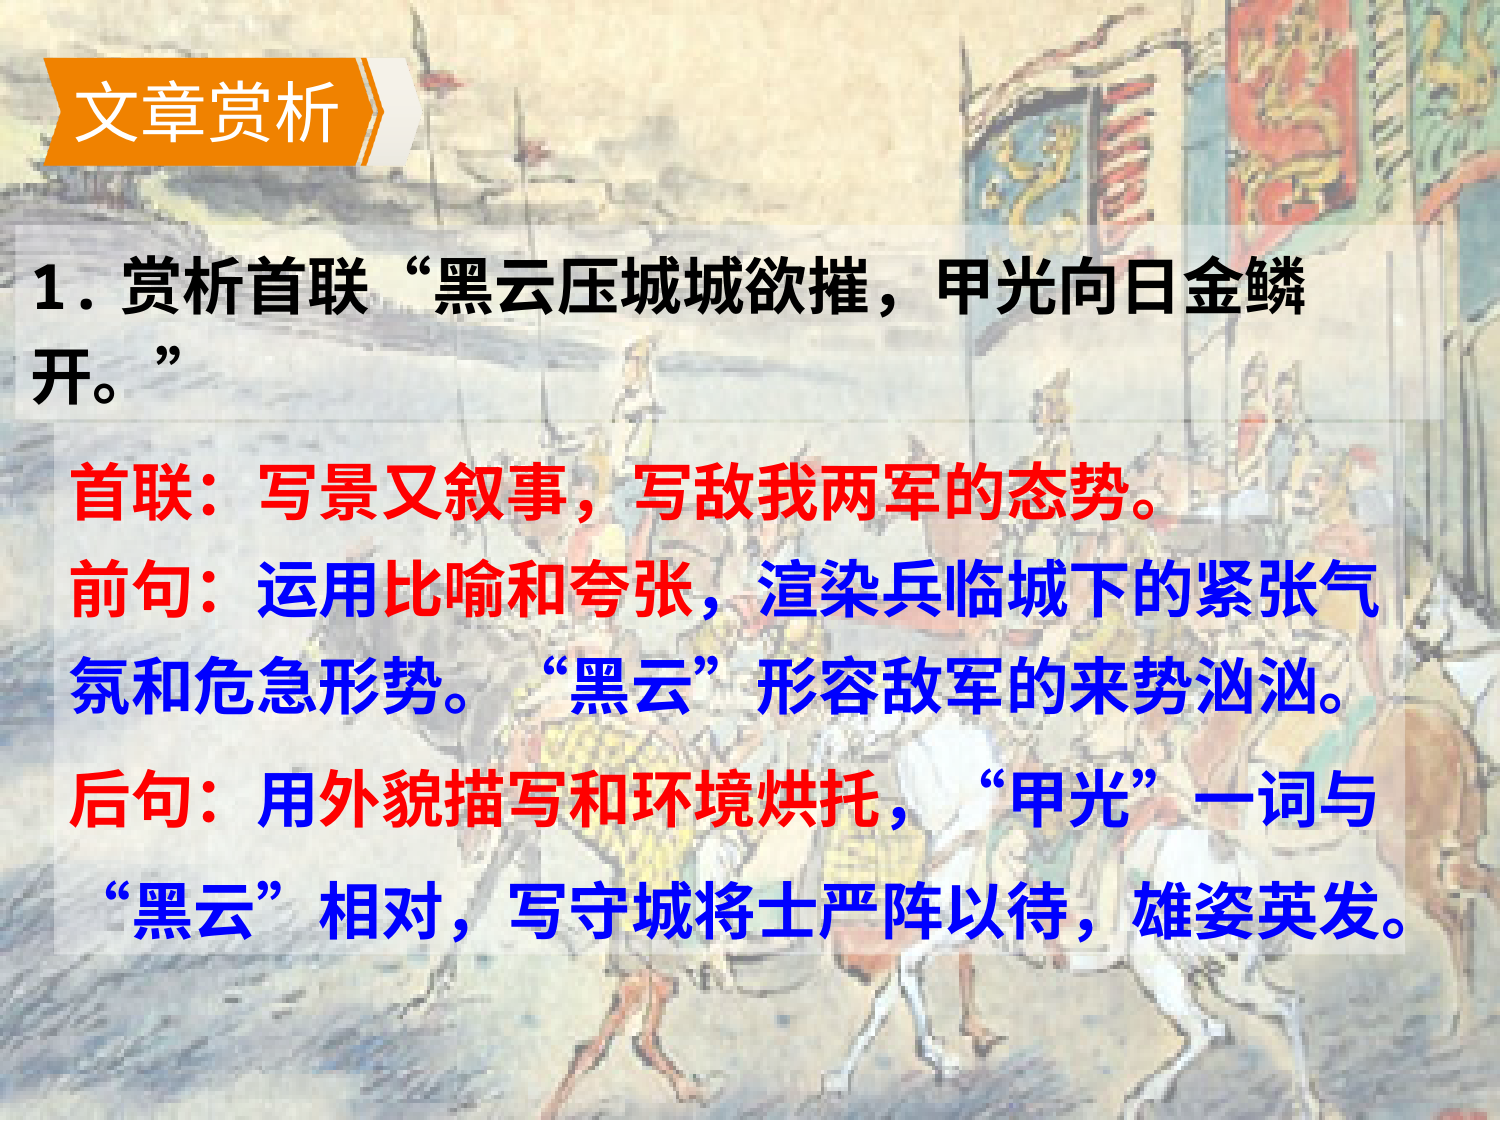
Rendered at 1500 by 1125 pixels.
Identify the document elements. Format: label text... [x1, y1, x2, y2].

text_box 首联：写景又叙事，写敌我两军的态势。 前句：运用比喻和夸张，渲染兵临城下的紧张气氛和危急形势。“黑云”形容敌军的来势汹汹。 后句：用外貌描写和环境烘托，“甲光”一词与“黑云”相对，写守城将士严阵以待，雄姿英发。 [54, 422, 1406, 955]
text_box 1.赏析首联“黑云压城城欲摧，甲光向日金鳞开。” [15, 224, 1445, 420]
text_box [39, 52, 425, 170]
